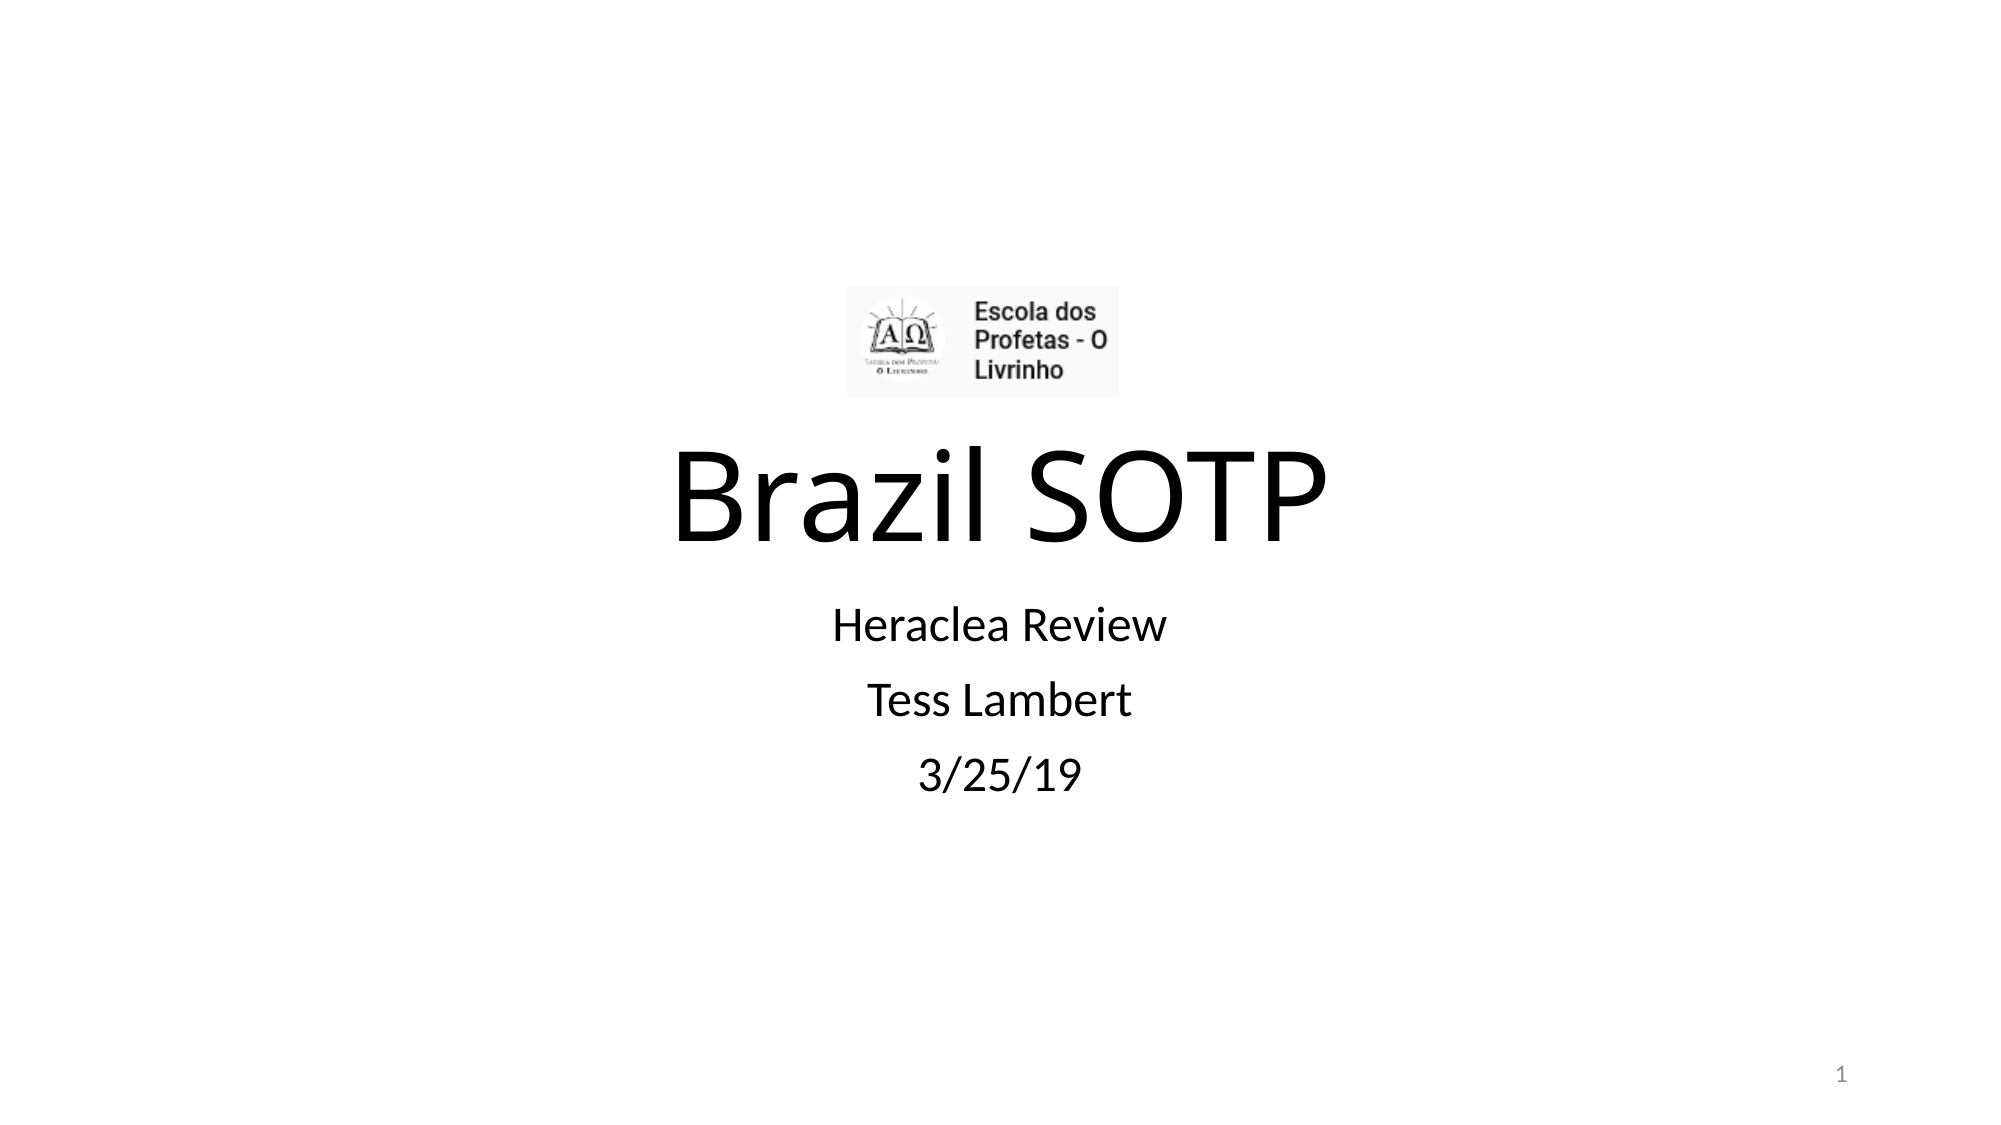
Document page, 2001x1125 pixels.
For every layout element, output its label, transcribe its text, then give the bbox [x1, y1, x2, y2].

slide_number 1 [1412, 1042, 1863, 1103]
subtitle Heraclea Review Tess Lambert 3/25/19 [249, 590, 1750, 863]
title Brazil SOTP [249, 184, 1750, 576]
picture [847, 286, 1119, 398]
